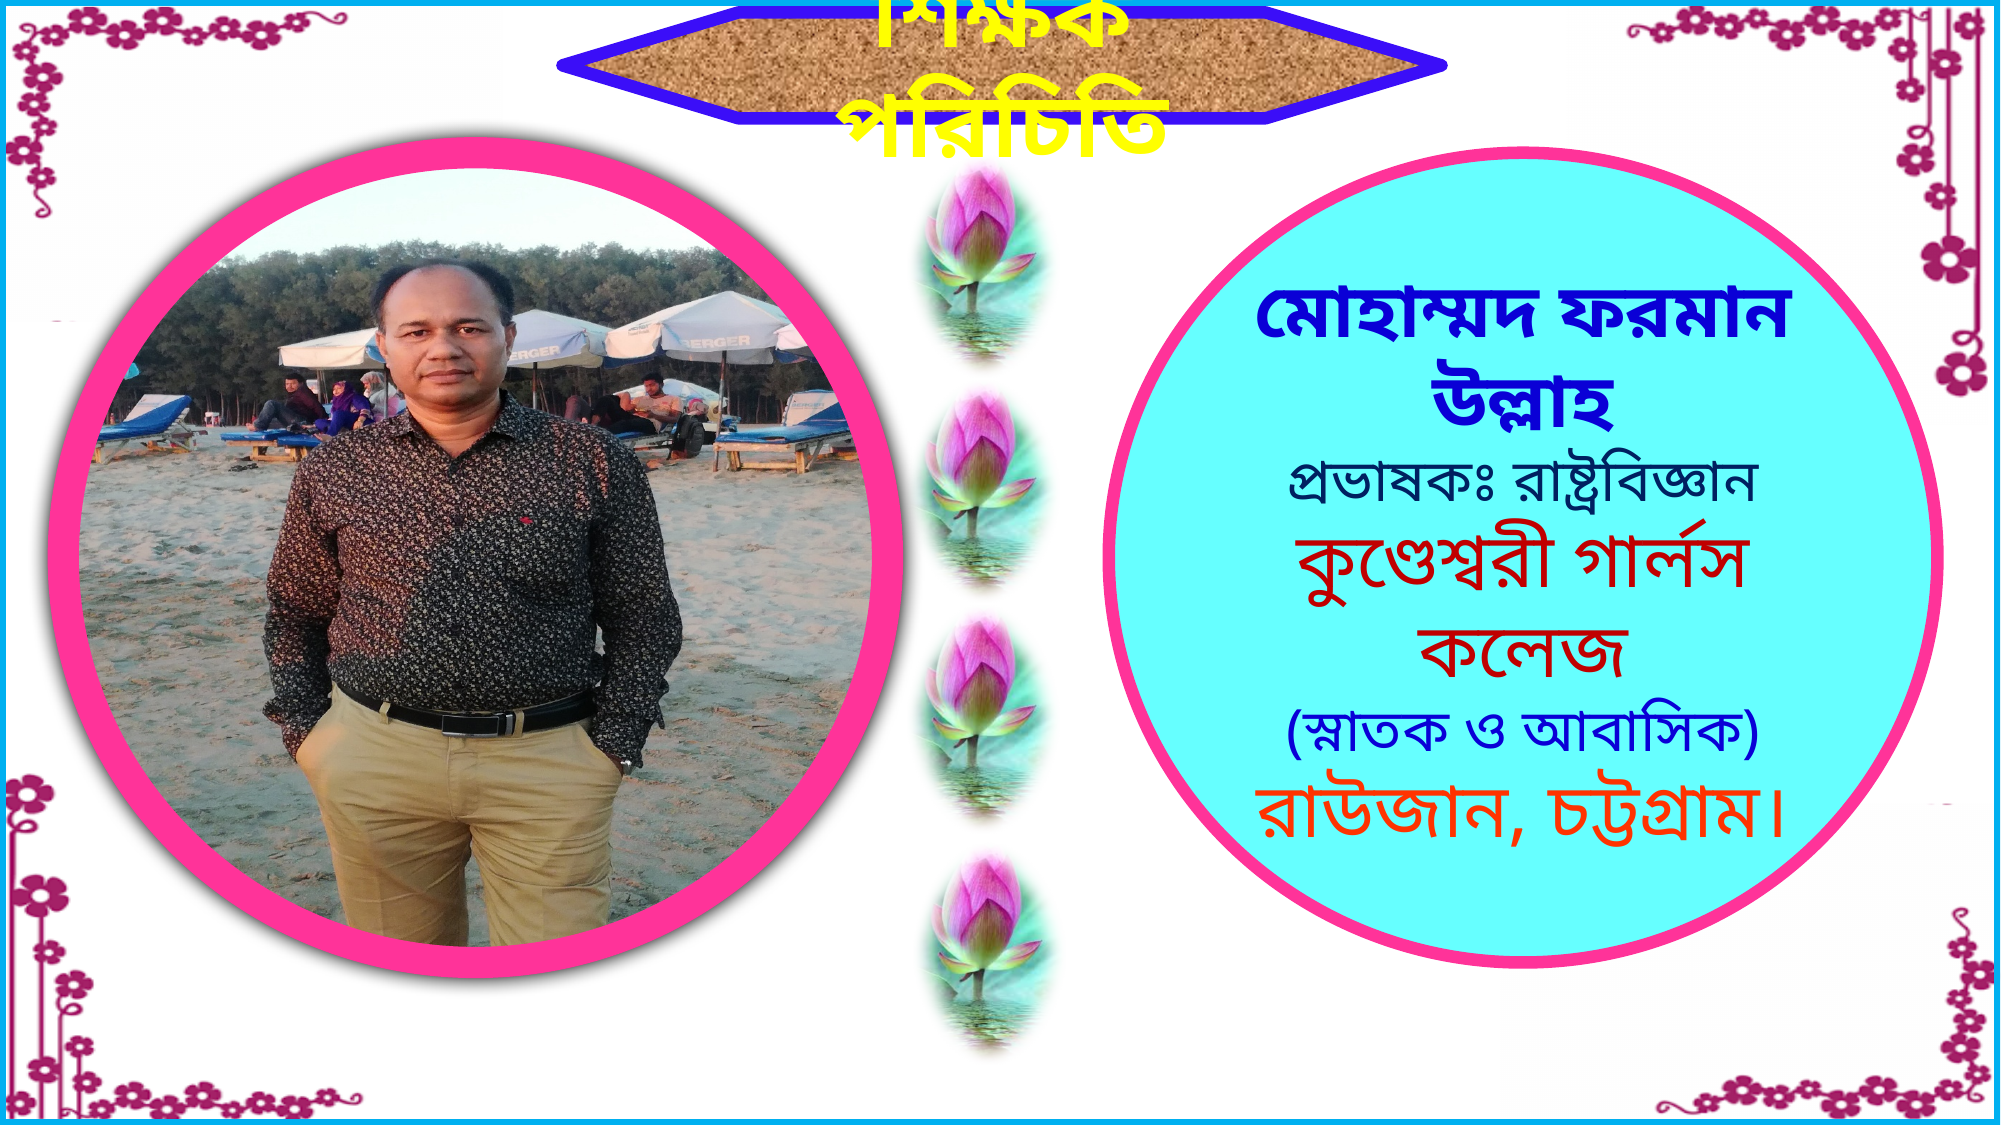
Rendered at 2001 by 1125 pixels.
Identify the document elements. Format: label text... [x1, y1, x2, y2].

picture [903, 149, 1069, 1071]
picture [7, 7, 888, 1118]
picture [1014, 0, 1025, 6]
picture [879, 0, 890, 6]
text_box শিক্ষক পরিচিতি [560, 10, 1444, 121]
picture [997, 0, 1007, 6]
picture [1501, 804, 1993, 1118]
picture [1083, 0, 1112, 6]
picture [912, 0, 927, 6]
picture [972, 0, 984, 6]
picture [939, 0, 956, 6]
text_box মোহাম্মদ ফরমান উল্লাহ প্রভাষকঃ রাষ্ট্রবিজ্ঞান কুণ্ডেশ্বরী গার্লস কলেজ (স্নাতক ও আবাসিক) রাউজান, চট্টগ্রাম। [1106, 150, 1940, 965]
picture [1568, 7, 1987, 424]
